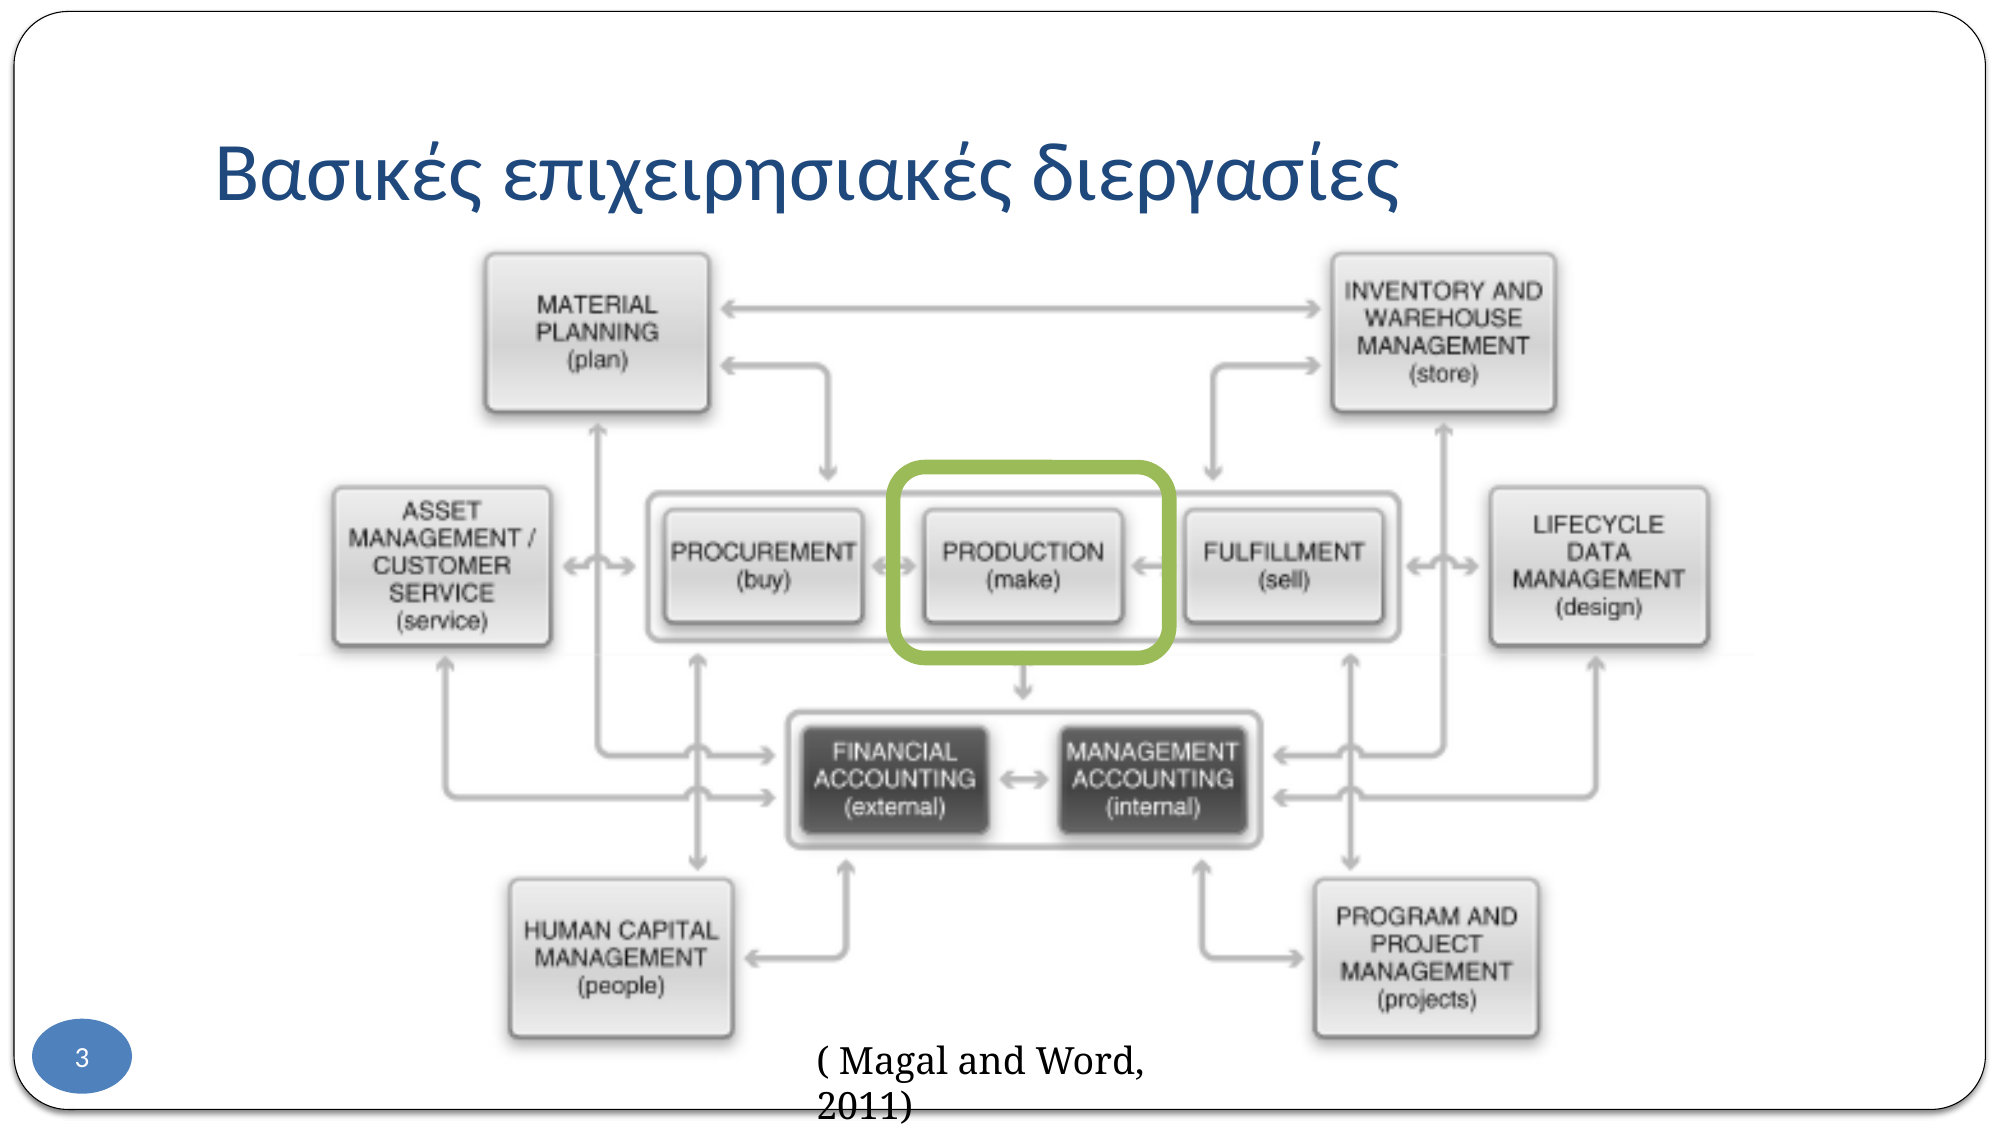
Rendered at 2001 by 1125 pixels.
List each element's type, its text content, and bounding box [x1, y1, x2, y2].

picture [299, 217, 1755, 1071]
title Βασικές επιχειρησιακές διεργασίες [200, 45, 1900, 233]
text_box ( Magal and Word, 2011) [801, 1080, 1252, 1125]
slide_number 3 [32, 1018, 132, 1094]
